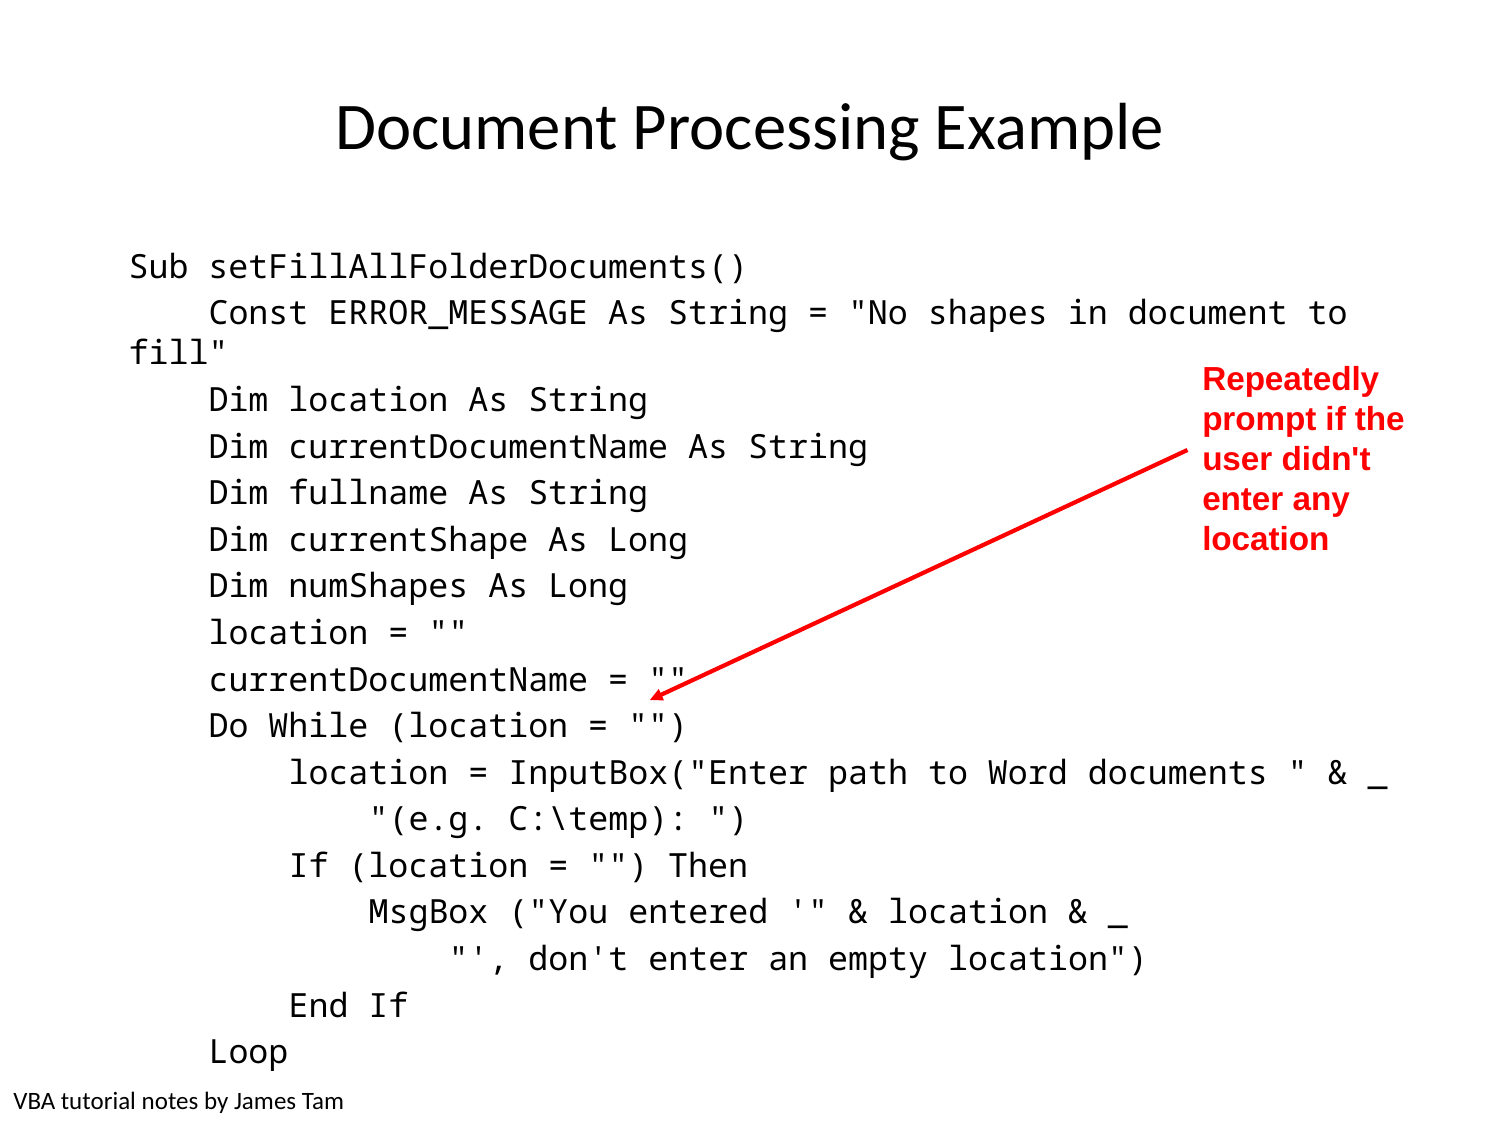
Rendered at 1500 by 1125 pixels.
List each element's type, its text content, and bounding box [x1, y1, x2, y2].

list Sub setFillAllFolderDocuments() Const ERROR_MESSAGE As String = "No shapes in document to fill" Dim location As String Dim currentDocumentName As String Dim fullname As String Dim currentShape As Long Dim numShapes As Long location = "" currentDocumentName = "" Do While (location = "") location = InputBox("Enter path to Word documents " & _ "(e.g. C:\temp): ") If (location = "") Then MsgBox ("You entered '" & location & _ "', don't enter an empty location") End If Loop [75, 237, 1425, 1063]
title Document Processing Example [75, 45, 1425, 200]
text_box Repeatedly prompt if the user didn't enter any location [1187, 349, 1450, 565]
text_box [649, 449, 1188, 701]
